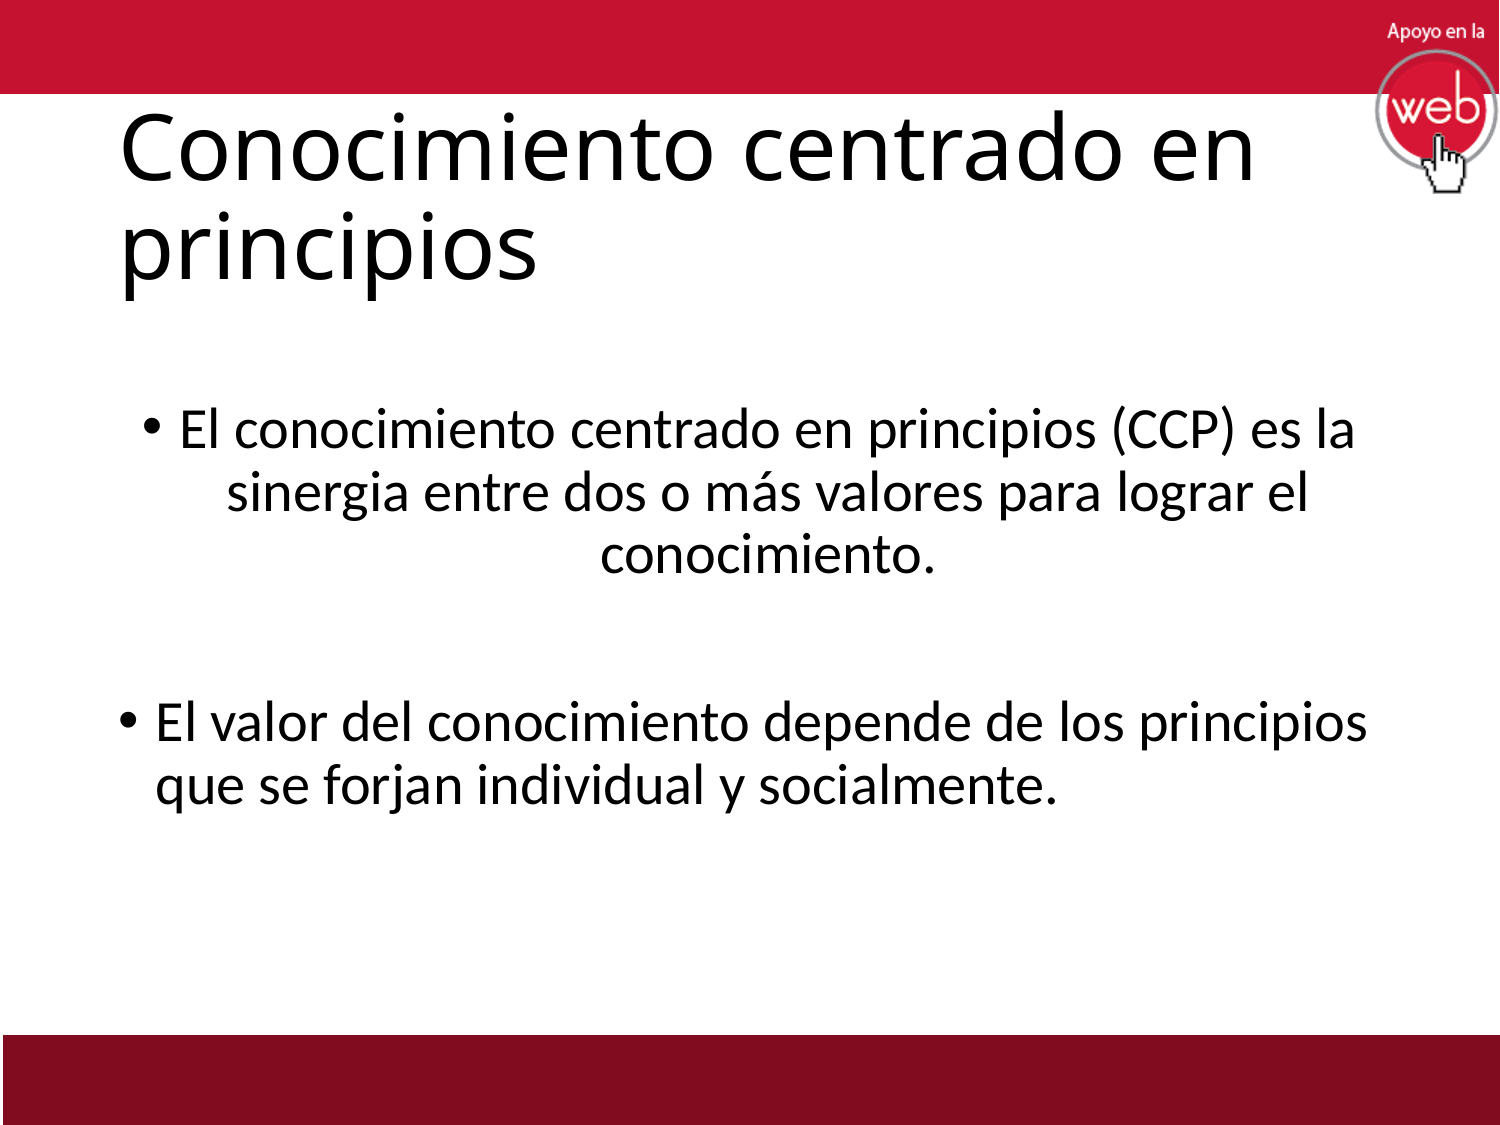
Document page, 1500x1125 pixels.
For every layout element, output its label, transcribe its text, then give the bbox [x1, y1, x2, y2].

picture [0, 0, 1500, 1125]
list El conocimiento centrado en principios (CCP) es la sinergia entre dos o más valores para lograr el conocimiento. El valor del conocimiento depende de los principios que se forjan individual y socialmente. [103, 299, 1397, 1014]
title Conocimiento centrado en principios [103, 91, 1397, 299]
